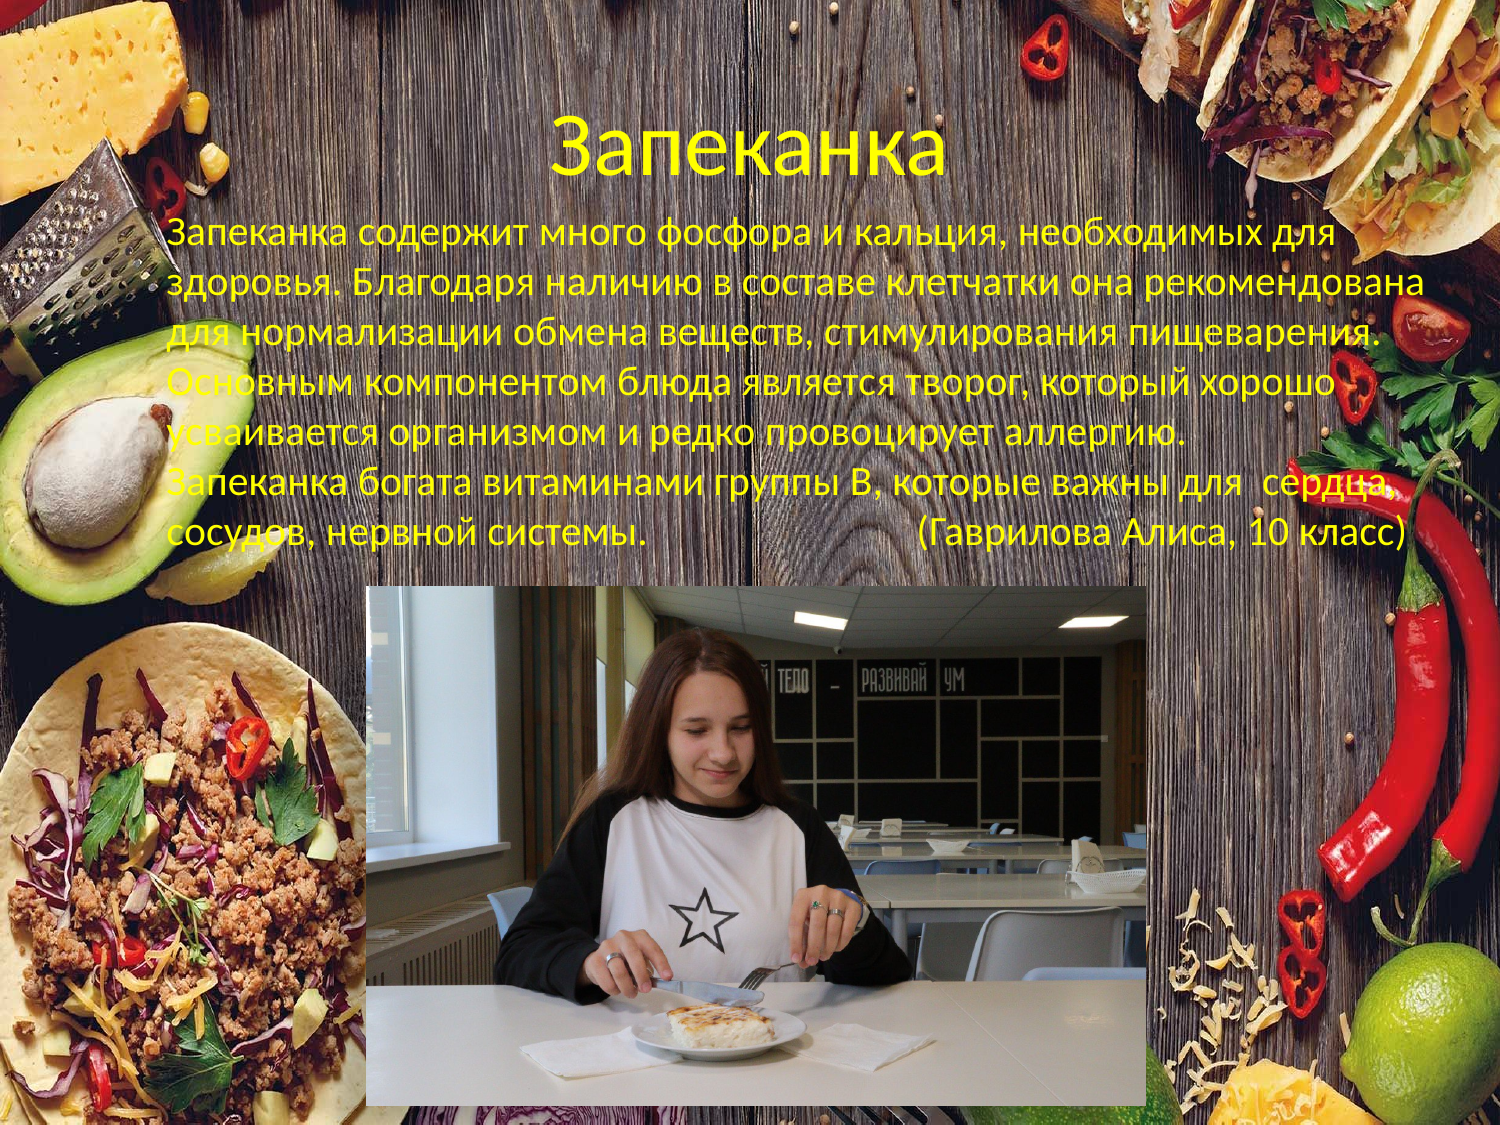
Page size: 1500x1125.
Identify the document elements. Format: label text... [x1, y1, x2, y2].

picture [0, 0, 1500, 1125]
title Запеканка [75, 45, 1425, 233]
list Запеканка содержит много фосфора и кальция, необходимых для здоровья. Благодаря наличию в составе клетчатки она рекомендована для нормализации обмена веществ, стимулирования пищеварения. Основным компонентом блюда является творог, который хорошо усваивается организмом и редко провоцирует аллергию. Запеканка богата витаминами группы В, которые важны для сердца, сосудов, нервной системы. (Гаврилова Алиса, 10 класс) [151, 196, 1500, 1024]
